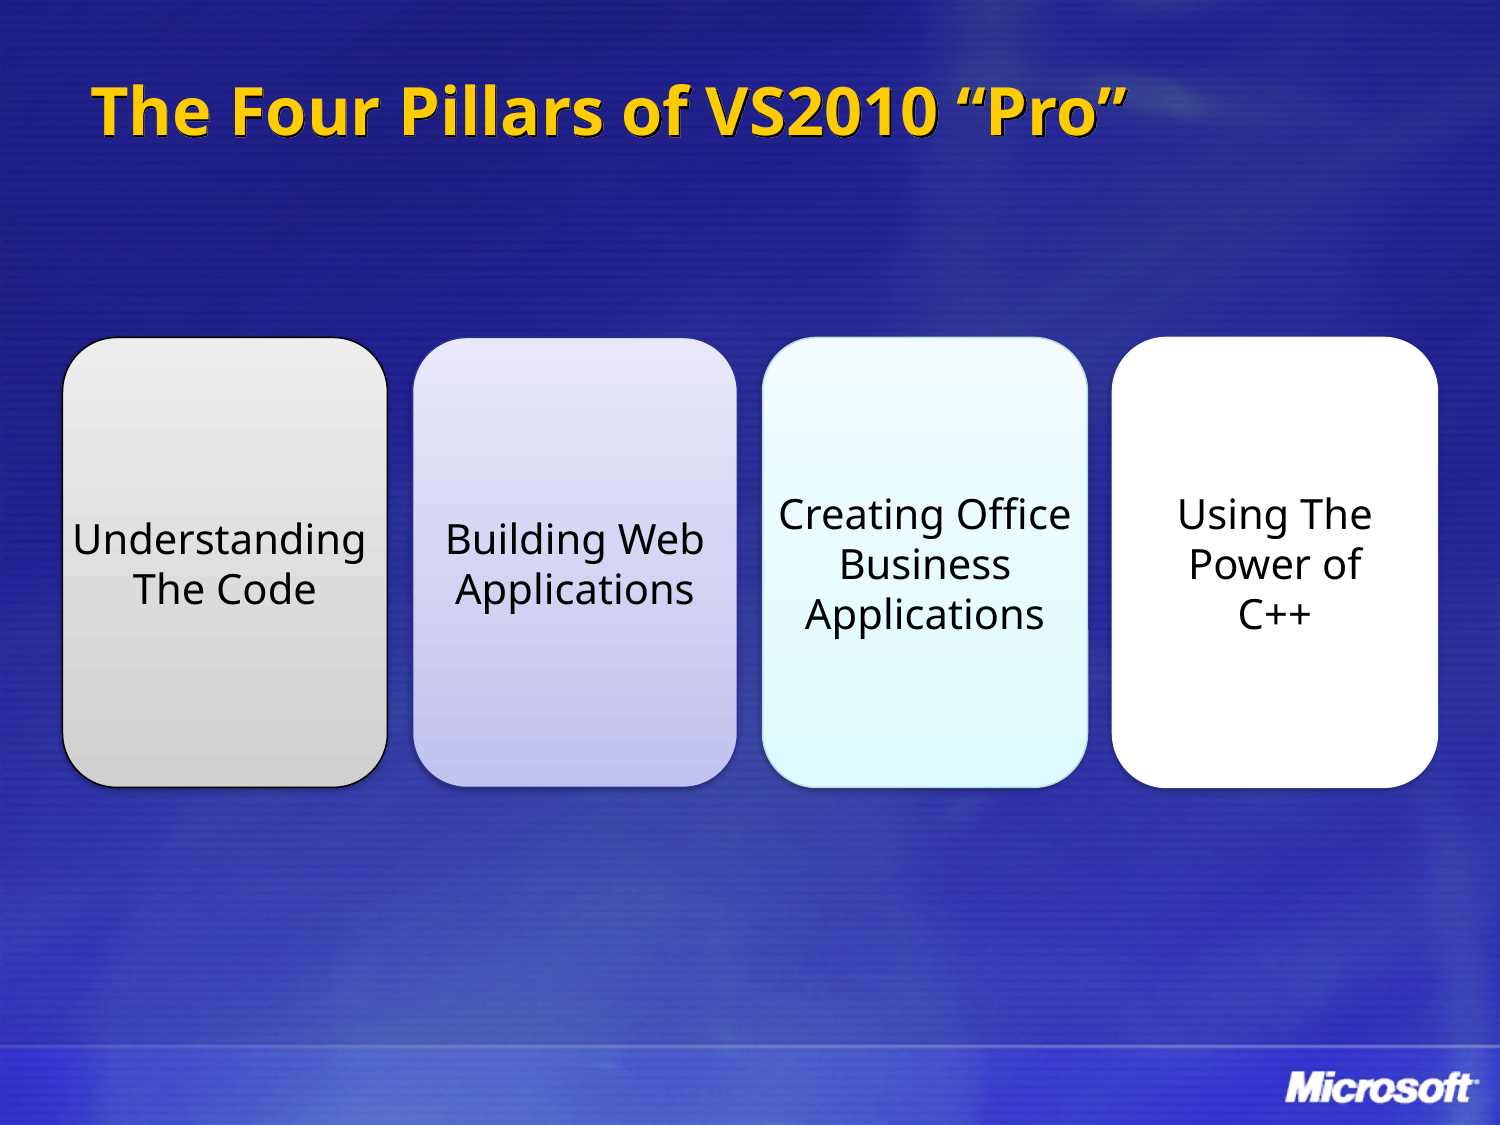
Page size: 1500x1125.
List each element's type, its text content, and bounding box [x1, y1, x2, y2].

text_box Using The Power of C++ [1111, 336, 1439, 789]
text_box Building Web Applications [411, 336, 739, 789]
text_box Understanding The Code [61, 336, 389, 789]
title The Four Pillars of VS2010 “Pro” [74, 14, 1426, 203]
text_box Creating Office Business Applications [761, 336, 1089, 789]
picture [0, 0, 1500, 1125]
